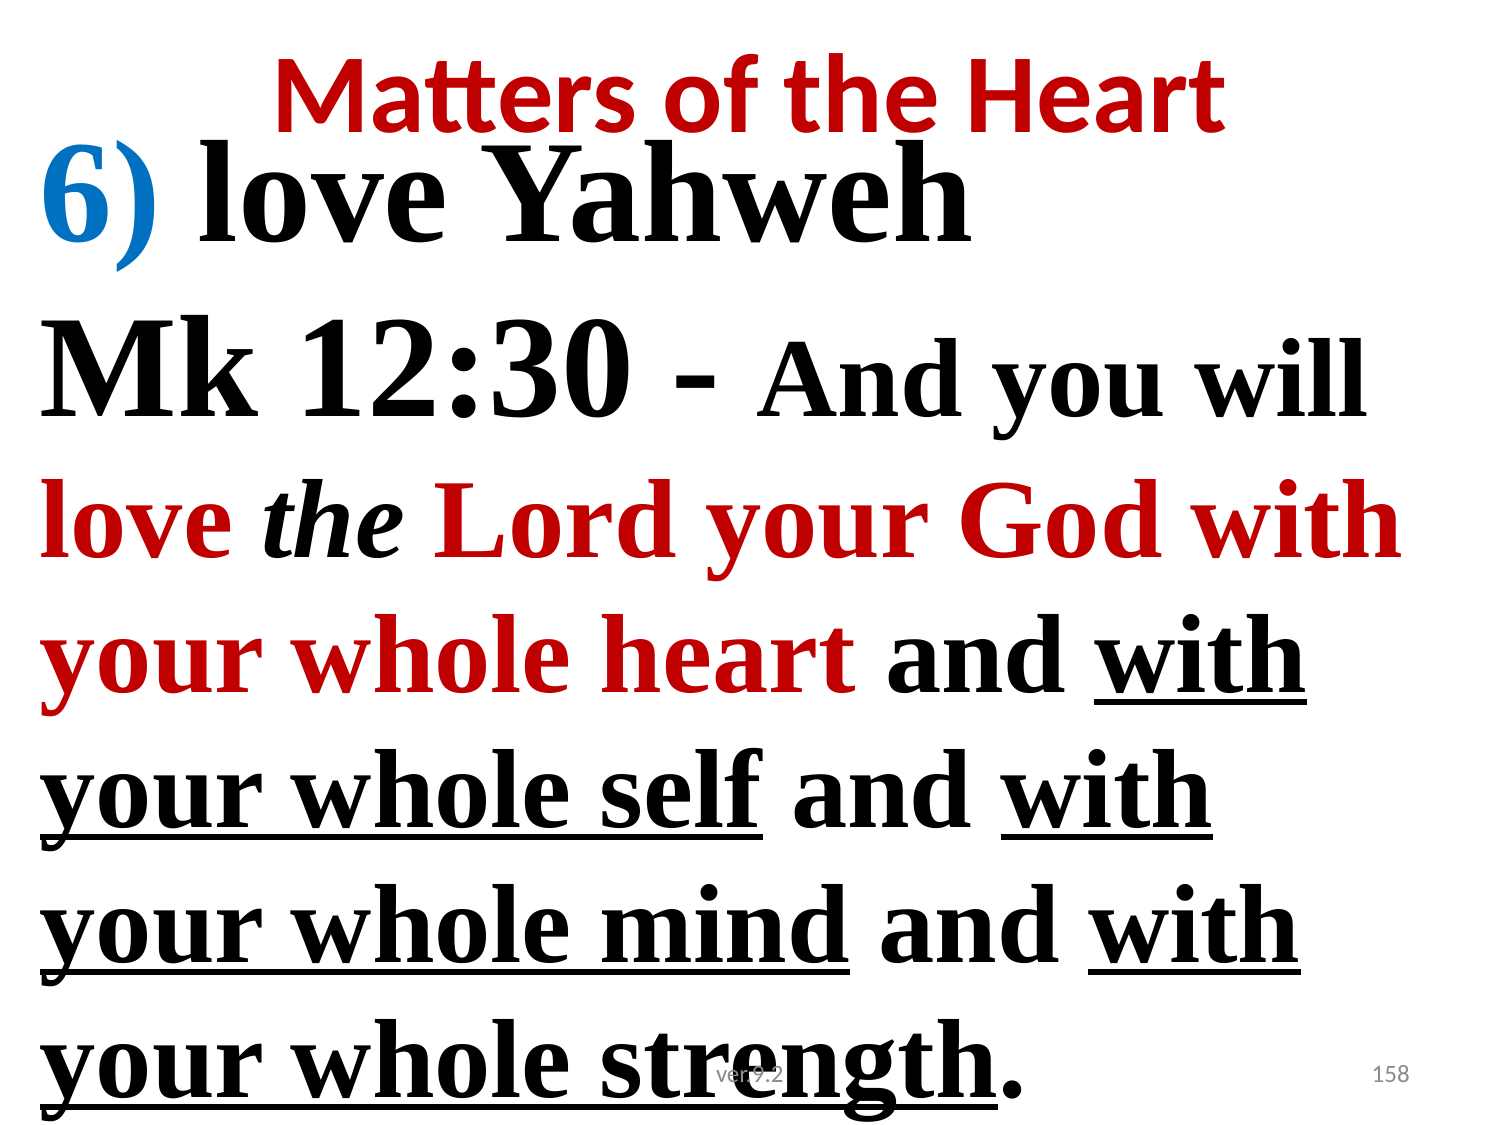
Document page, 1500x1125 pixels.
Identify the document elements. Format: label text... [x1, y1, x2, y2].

slide_number 158 [1074, 1042, 1425, 1103]
title Matters of the Heart [112, 24, 1388, 88]
subtitle 6) love Yahweh Mk 12:30 - And you will love the Lord your God with your whole heart and with your whole self and with your whole mind and with your whole strength. [24, 88, 1476, 1066]
footer ver.9.2 [512, 1042, 988, 1103]
